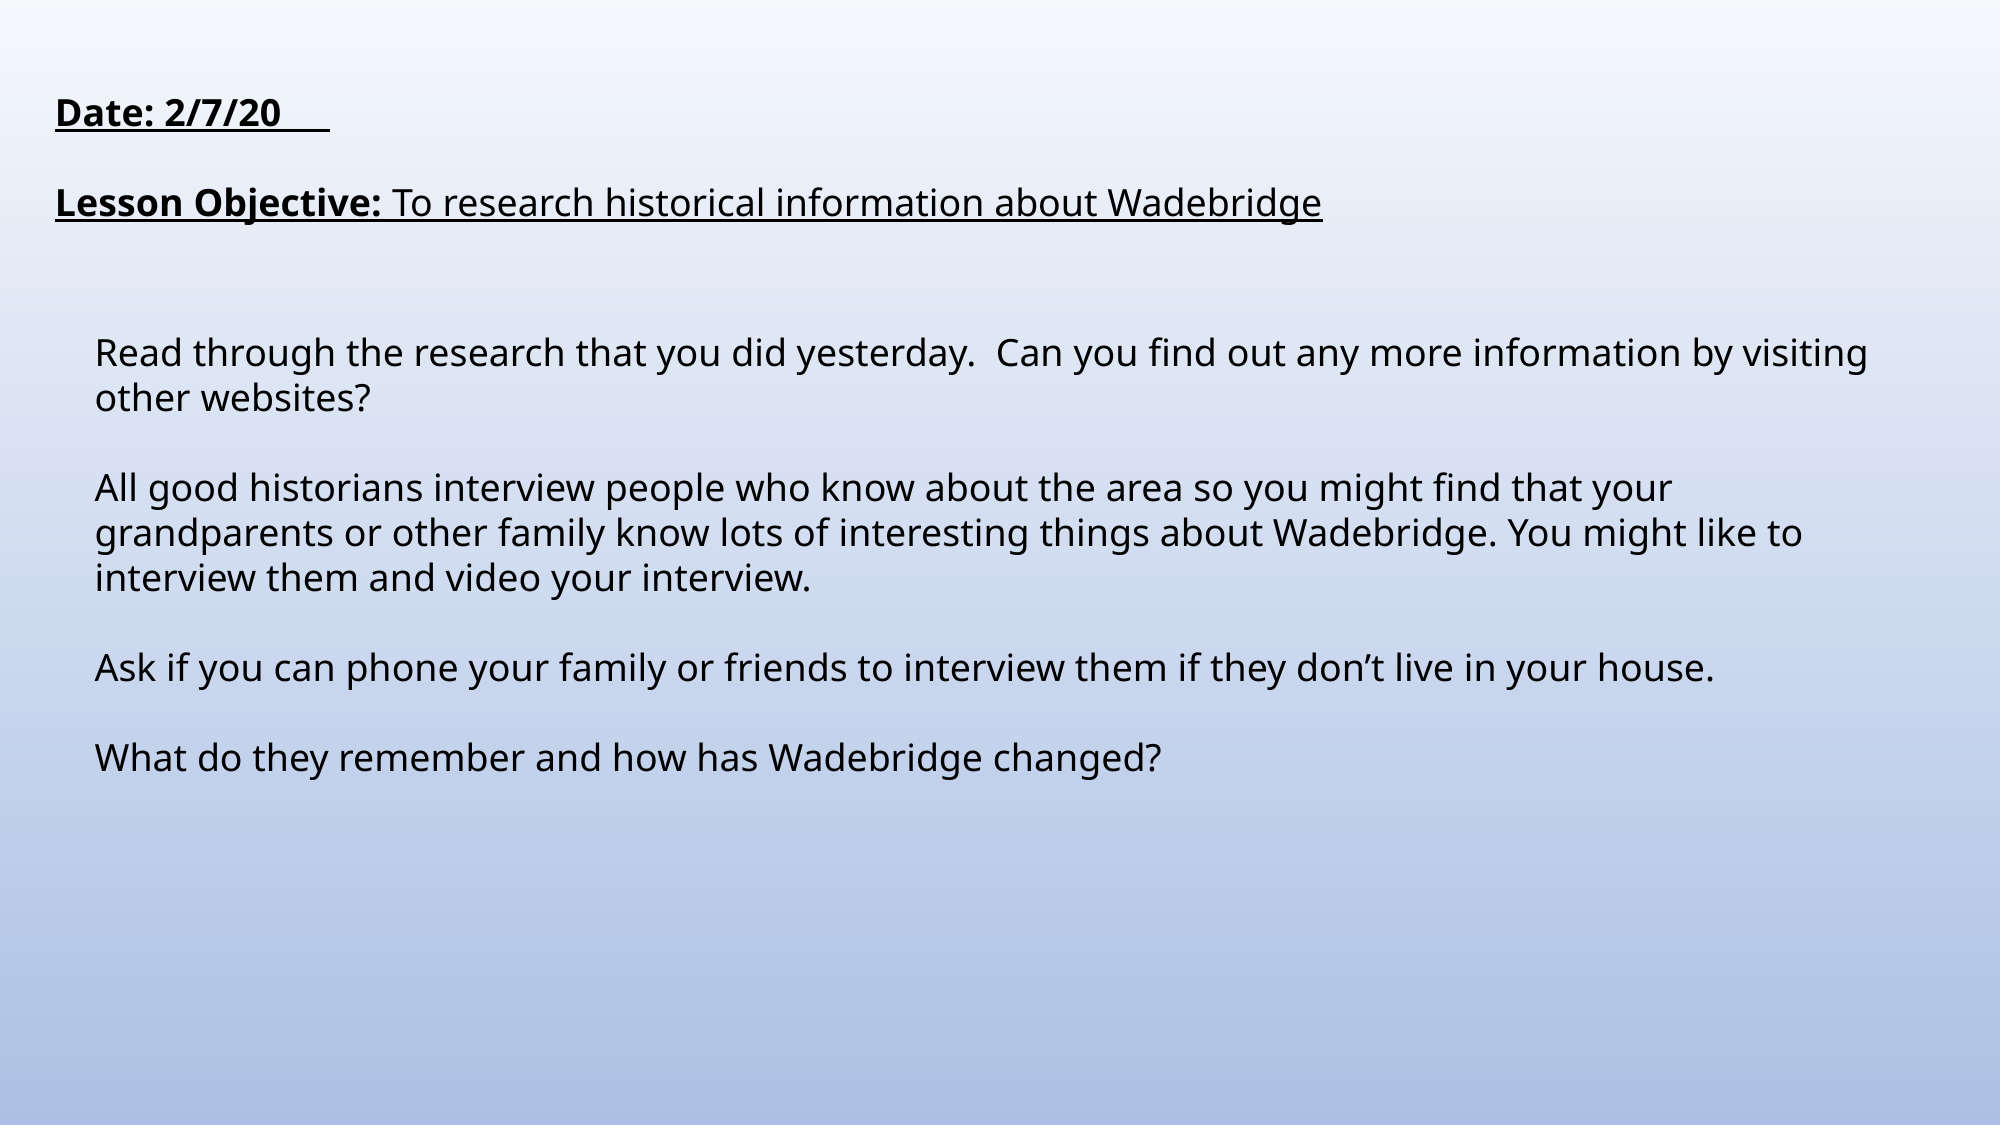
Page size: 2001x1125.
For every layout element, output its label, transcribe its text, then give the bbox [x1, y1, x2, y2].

text_box Read through the research that you did yesterday. Can you find out any more information by visiting other websites? All good historians interview people who know about the area so you might find that your grandparents or other family know lots of interesting things about Wadebridge. You might like to interview them and video your interview. Ask if you can phone your family or friends to interview them if they don’t live in your house. What do they remember and how has Wadebridge changed? [79, 321, 1892, 877]
text_box Date: 2/7/20 Lesson Objective: To research historical information about Wadebridge [40, 81, 1854, 231]
